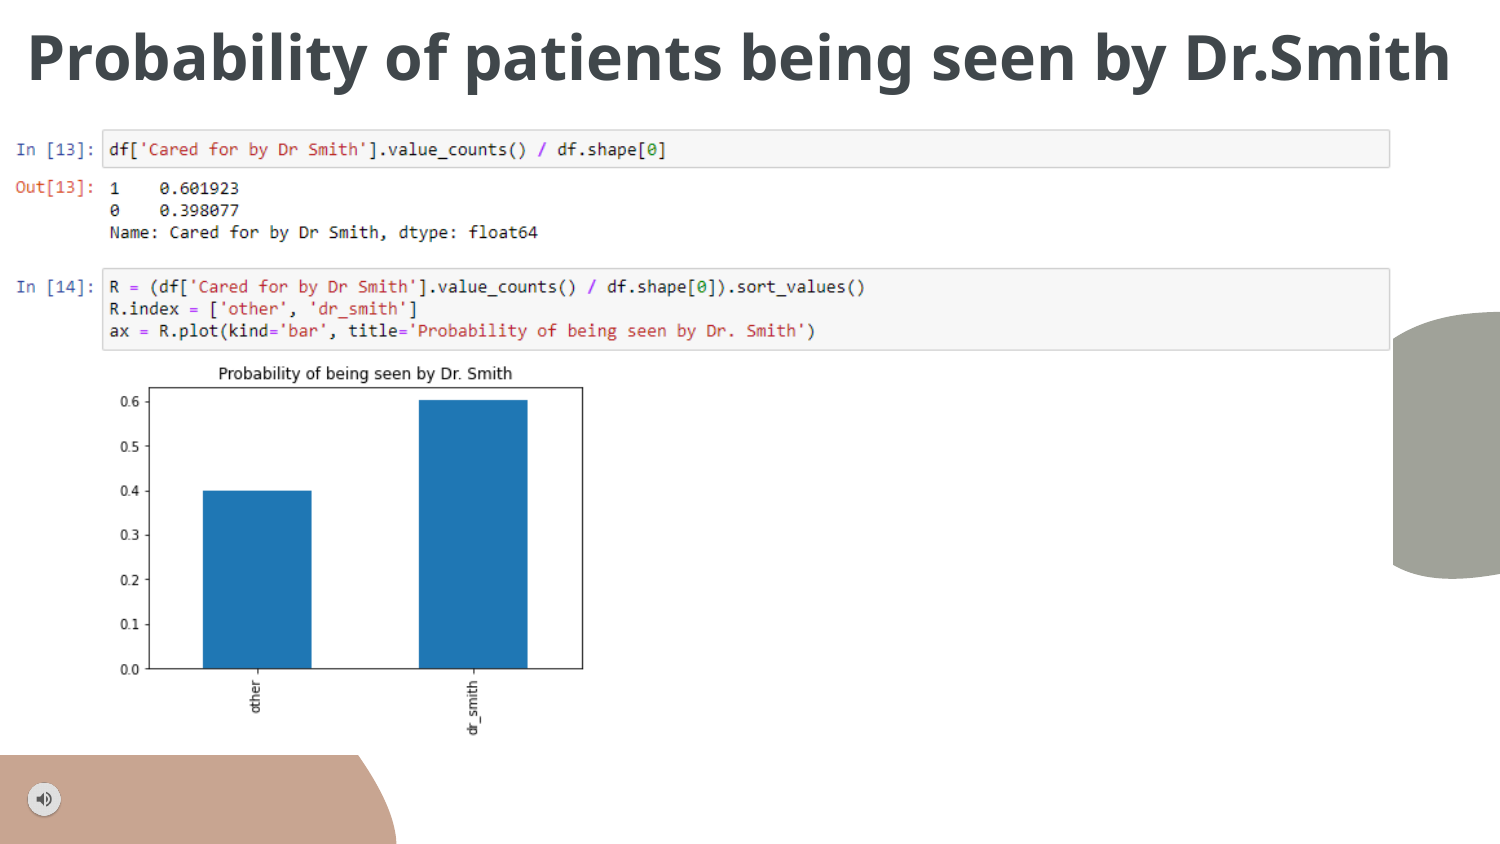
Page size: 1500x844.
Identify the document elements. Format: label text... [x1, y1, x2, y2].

picture [0, 101, 1393, 756]
picture [24, 779, 64, 819]
title Probability of patients being seen by Dr.Smith [0, 0, 1481, 108]
